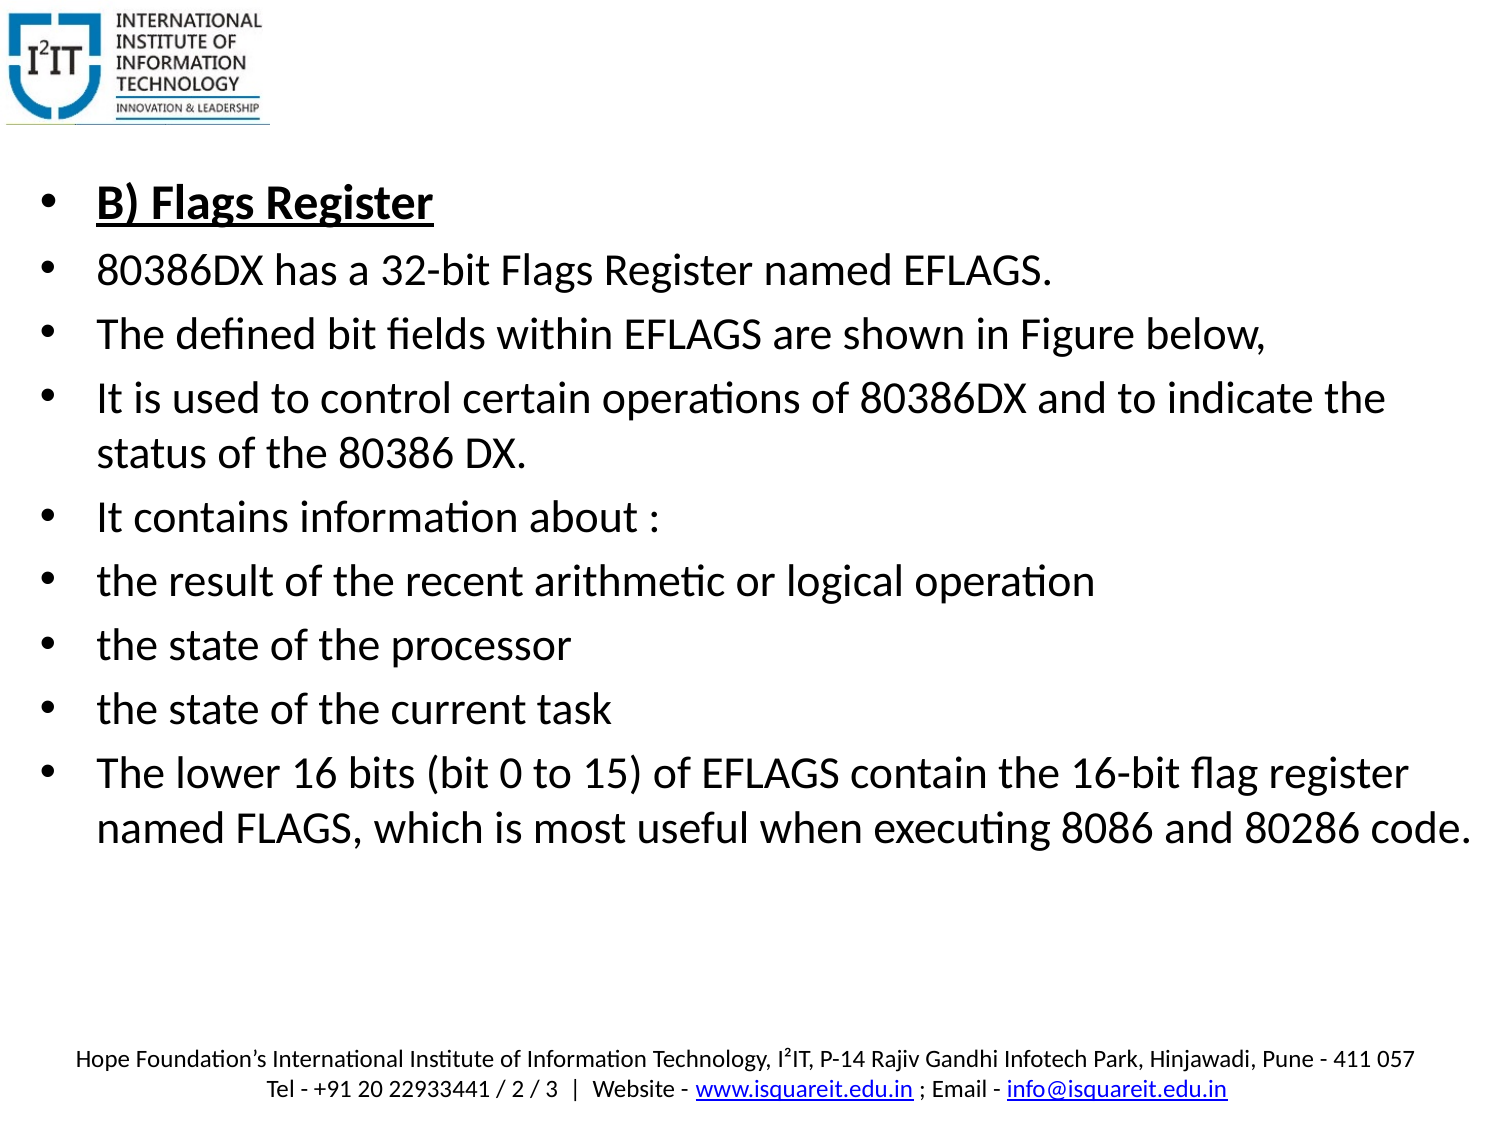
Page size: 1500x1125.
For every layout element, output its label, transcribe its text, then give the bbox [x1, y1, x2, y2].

list B) Flags Register 80386DX has a 32-bit Flags Register named EFLAGS. The defined bit fields within EFLAGS are shown in Figure below, It is used to control certain operations of 80386DX and to indicate the status of the 80386 DX. It contains information about : the result of the recent arithmetic or logical operation the state of the processor the state of the current task The lower 16 bits (bit 0 to 15) of EFLAGS contain the 16-bit flag register named FLAGS, which is most useful when executing 8086 and 80286 code. [24, 162, 1500, 1101]
picture [0, 0, 270, 126]
footer Hope Foundation’s International Institute of Information Technology, I²IT, P-14 Rajiv Gandhi Infotech Park, Hinjawadi, Pune - 411 057 Tel - +91 20 22933441 / 2 / 3 | Website - www.isquareit.edu.in ; Email - info@isquareit.edu.in [35, 1042, 1465, 1103]
